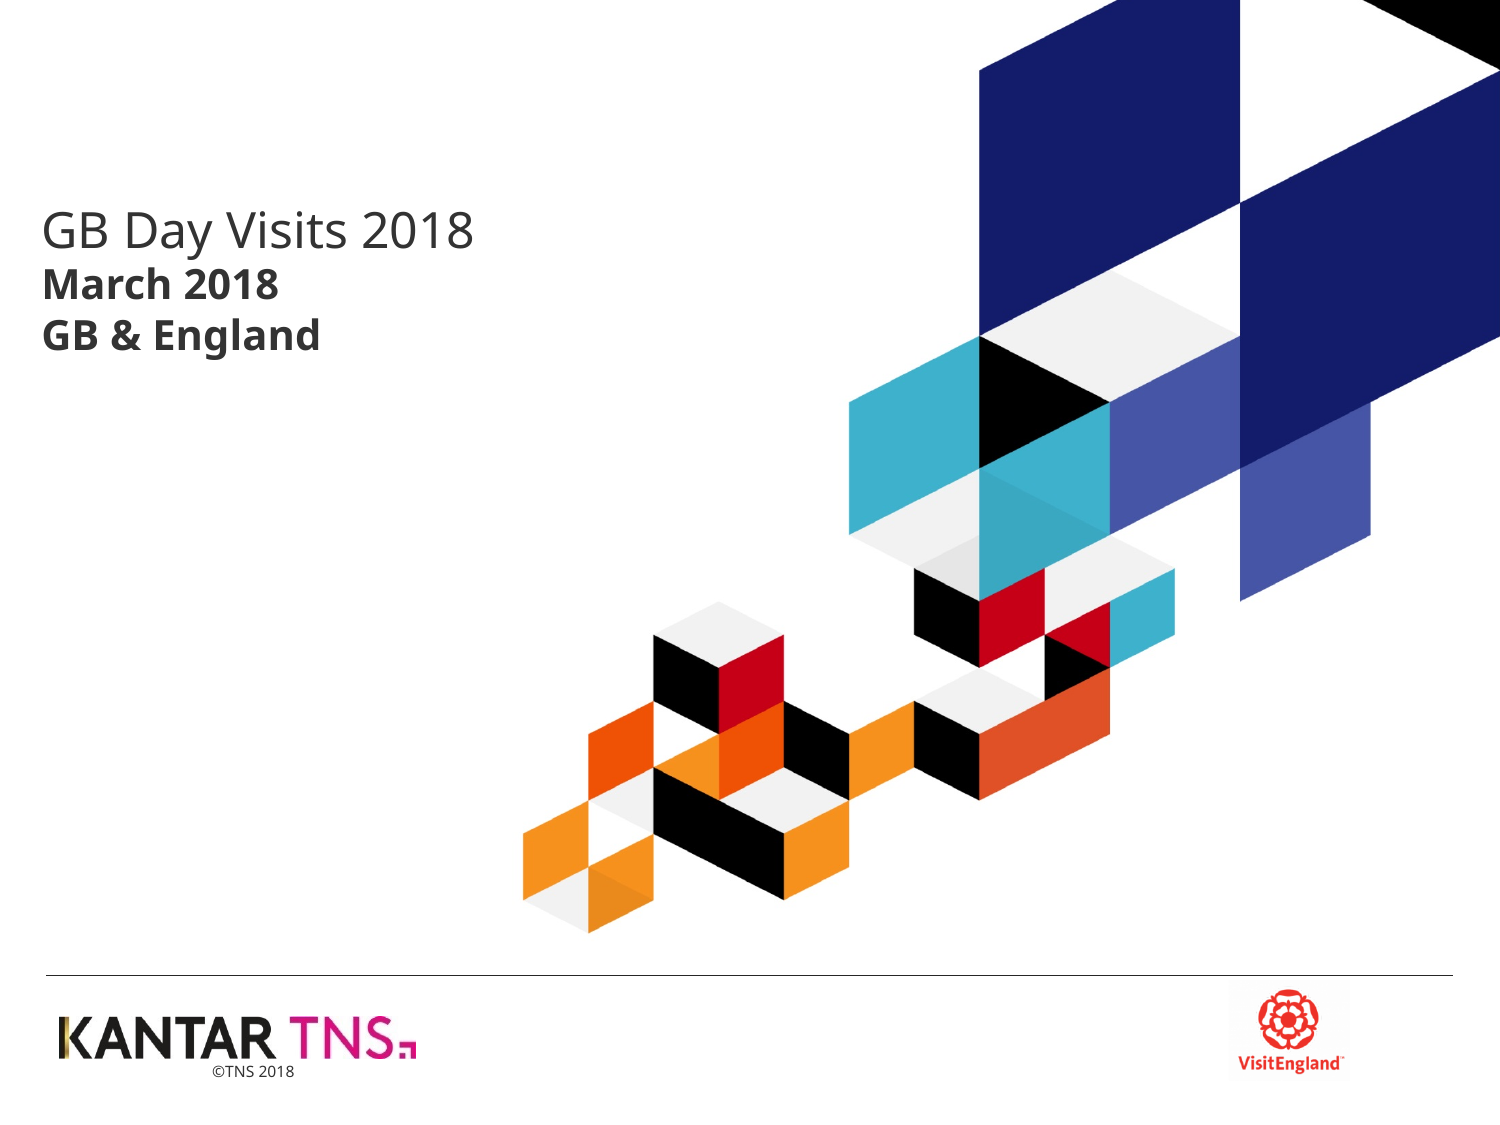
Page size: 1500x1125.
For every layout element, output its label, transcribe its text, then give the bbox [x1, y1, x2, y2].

picture [59, 1016, 416, 1059]
title GB Day Visits 2018 March 2018 GB & England [0, 168, 879, 563]
picture [1228, 980, 1350, 1081]
picture [392, 0, 1500, 956]
